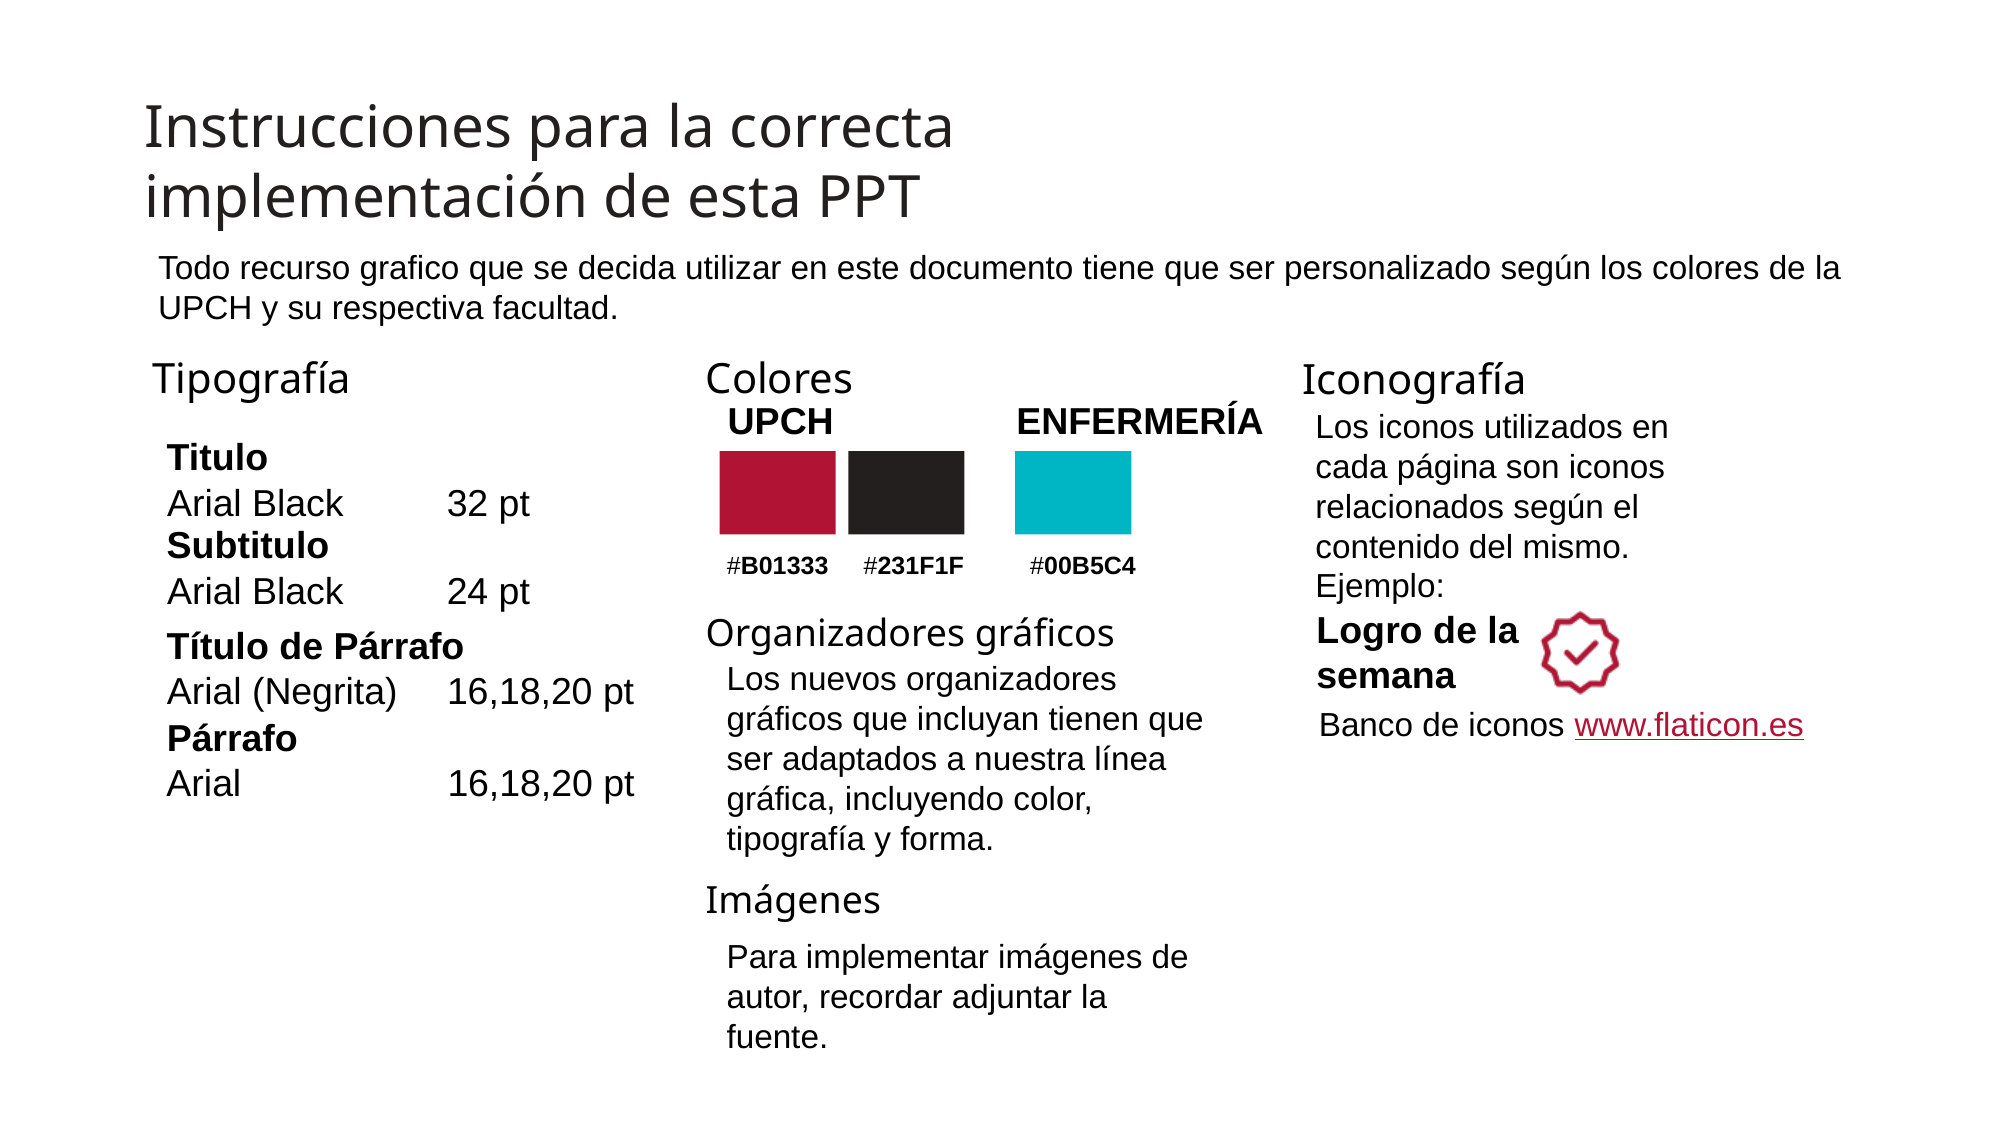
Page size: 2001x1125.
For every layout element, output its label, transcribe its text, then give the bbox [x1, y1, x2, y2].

text_box Imágenes [704, 874, 1031, 922]
text_box [1015, 451, 1132, 535]
text_box Iconografía [1300, 351, 1627, 397]
text_box 16,18,20 pt [432, 751, 650, 812]
text_box 16,18,20 pt [432, 659, 650, 720]
text_box Colores [704, 350, 1031, 402]
text_box Arial Black [152, 559, 359, 614]
text_box #00B5C4 [1015, 542, 1152, 587]
text_box Titulo [151, 426, 284, 486]
text_box Para implementar imágenes de autor, recordar adjuntar la fuente. [711, 928, 1220, 1063]
text_box [719, 451, 836, 535]
text_box #231F1F [848, 542, 979, 587]
text_box 24 pt [432, 559, 546, 620]
text_box Arial Black [152, 471, 359, 532]
text_box Subtitulo [151, 513, 345, 574]
text_box Banco de iconos www.flaticon.es [1303, 696, 1820, 751]
text_box Párrafo [152, 720, 313, 767]
text_box Los iconos utilizados en cada página son iconos relacionados según el contenido del mismo. Ejemplo: [1300, 397, 1688, 612]
text_box 32 pt [432, 471, 546, 532]
text_box Arial (Negrita) [152, 675, 413, 720]
text_box Tipografía [151, 350, 477, 402]
text_box [848, 451, 965, 535]
text_box Título de Párrafo [151, 614, 480, 675]
picture [1534, 607, 1627, 700]
text_box ENFERMERÍA [1001, 389, 1279, 450]
text_box #B01333 [712, 542, 844, 587]
title Instrucciones para la correcta implementación de esta PPT [143, 69, 1220, 238]
text_box Todo recurso grafico que se decida utilizar en este documento tiene que ser personalizado según los colores de la UPCH y su respectiva facultad. [143, 238, 1885, 334]
text_box UPCH [712, 389, 849, 450]
text_box Arial [151, 751, 257, 812]
text_box Logro de la semana [1301, 598, 1534, 704]
text_box Los nuevos organizadores gráficos que incluyan tienen que ser adaptados a nuestra línea gráfica, incluyendo color, tipografía y forma. [711, 655, 1220, 865]
text_box Organizadores gráficos [704, 607, 1288, 655]
